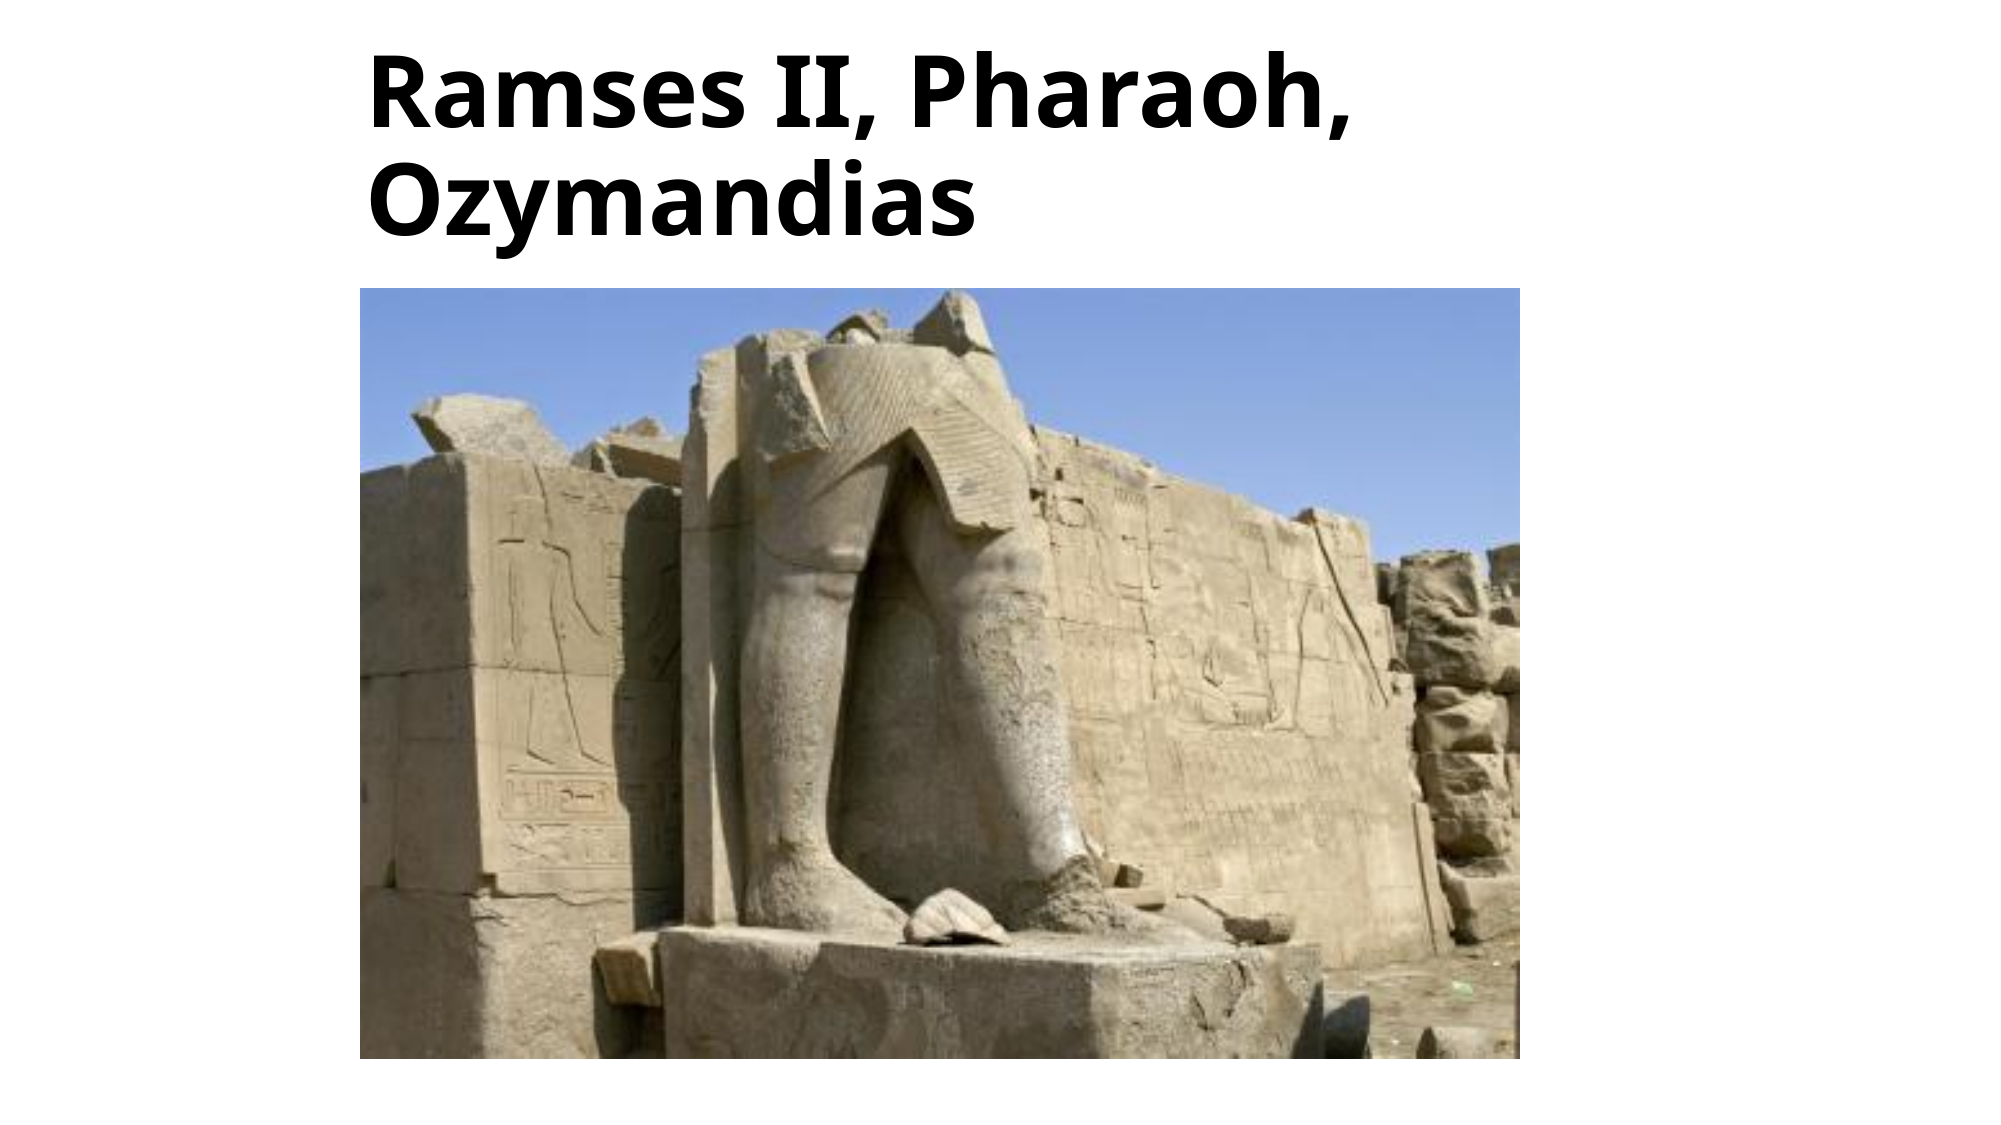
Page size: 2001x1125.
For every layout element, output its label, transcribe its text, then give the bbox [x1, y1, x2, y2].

title Ramses II, Pharaoh, Ozymandias [350, 42, 1701, 256]
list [360, 288, 1520, 1059]
